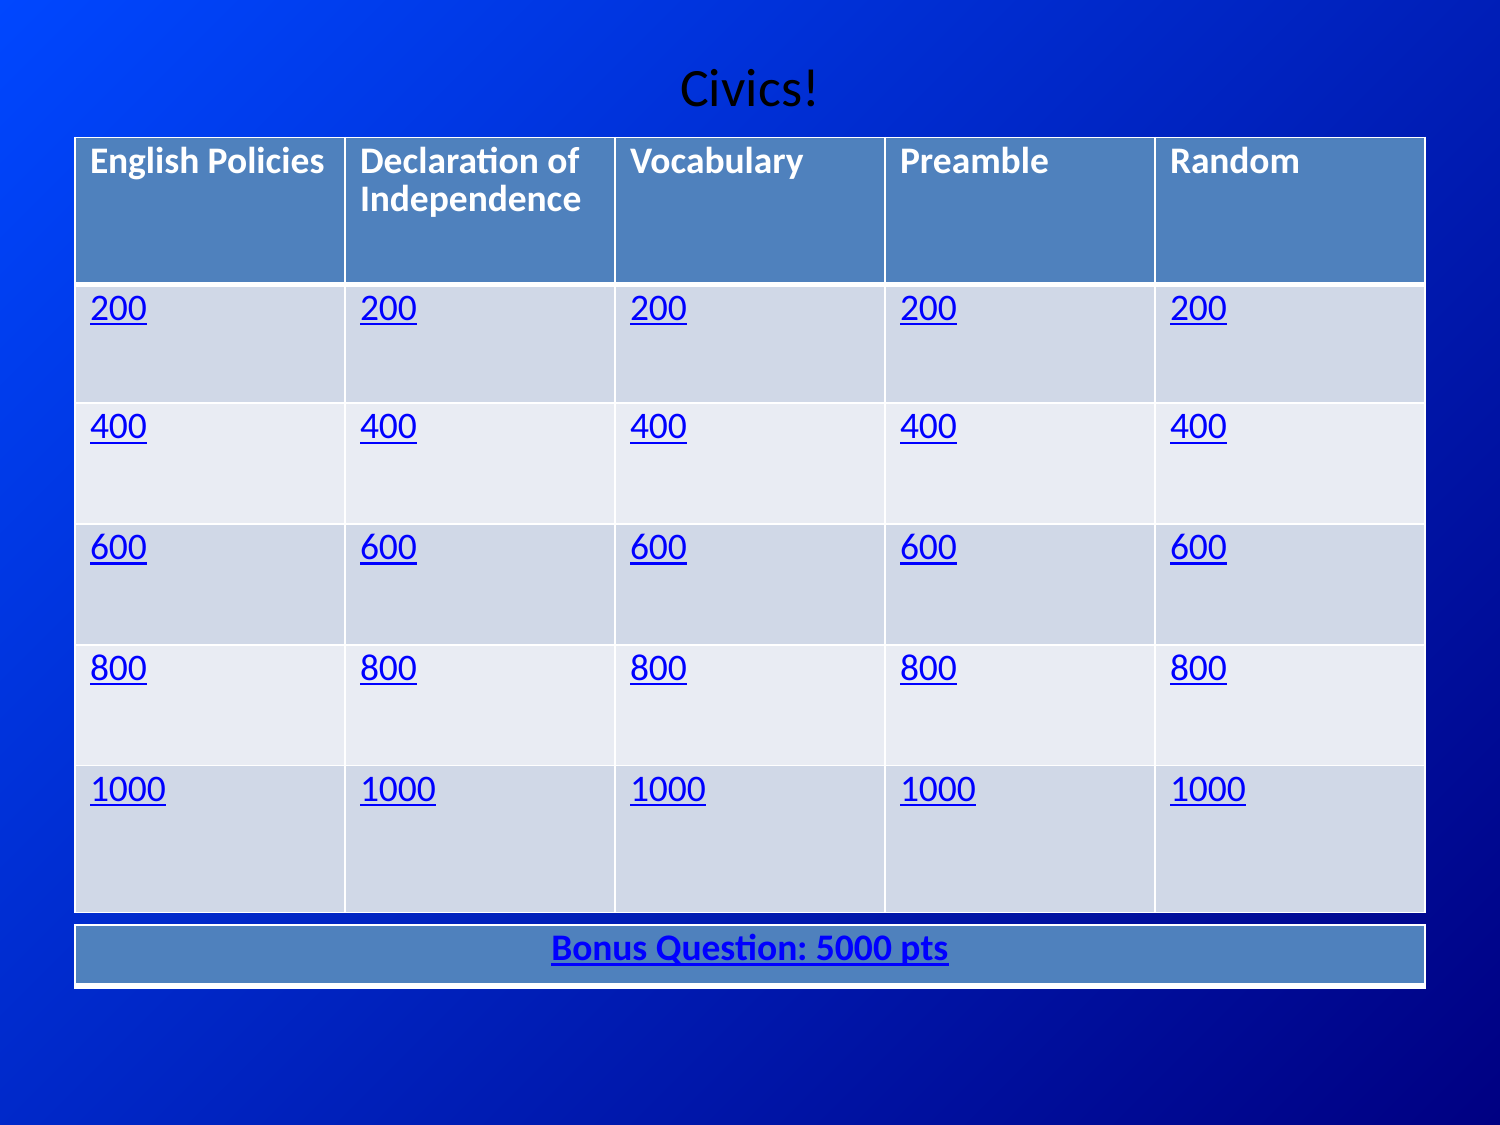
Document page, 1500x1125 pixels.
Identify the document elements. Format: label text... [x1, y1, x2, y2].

table_cell 600 [1156, 525, 1424, 644]
table_cell 1000 [616, 766, 884, 912]
table_cell 400 [76, 404, 344, 523]
table_cell 200 [886, 287, 1154, 402]
table_cell 800 [76, 646, 344, 765]
table_cell 200 [1156, 287, 1424, 402]
table_cell 1000 [346, 766, 614, 912]
table_cell 800 [886, 646, 1154, 765]
table_cell 600 [346, 525, 614, 644]
table_header Bonus Question: 5000 pts [76, 926, 1424, 983]
table_cell 600 [886, 525, 1154, 644]
table_cell 400 [616, 404, 884, 523]
table_header Vocabulary [616, 138, 884, 282]
table_cell 200 [346, 287, 614, 402]
table_cell 1000 [886, 766, 1154, 912]
table_cell 600 [616, 525, 884, 644]
table_cell 800 [346, 646, 614, 765]
table_cell 600 [76, 525, 344, 644]
table_cell 400 [886, 404, 1154, 523]
table_cell 200 [76, 287, 344, 402]
table_cell 1000 [1156, 766, 1424, 912]
table_header Declaration of Independence [346, 138, 614, 282]
table_header English Policies [76, 138, 344, 282]
table_cell 400 [346, 404, 614, 523]
title Civics! [75, 45, 1425, 125]
table_cell 800 [616, 646, 884, 765]
table_cell 400 [1156, 404, 1424, 523]
table_header Preamble [886, 138, 1154, 282]
table_header Random [1156, 138, 1424, 282]
table_cell 800 [1156, 646, 1424, 765]
table_cell 1000 [76, 766, 344, 912]
table_cell 200 [616, 287, 884, 402]
